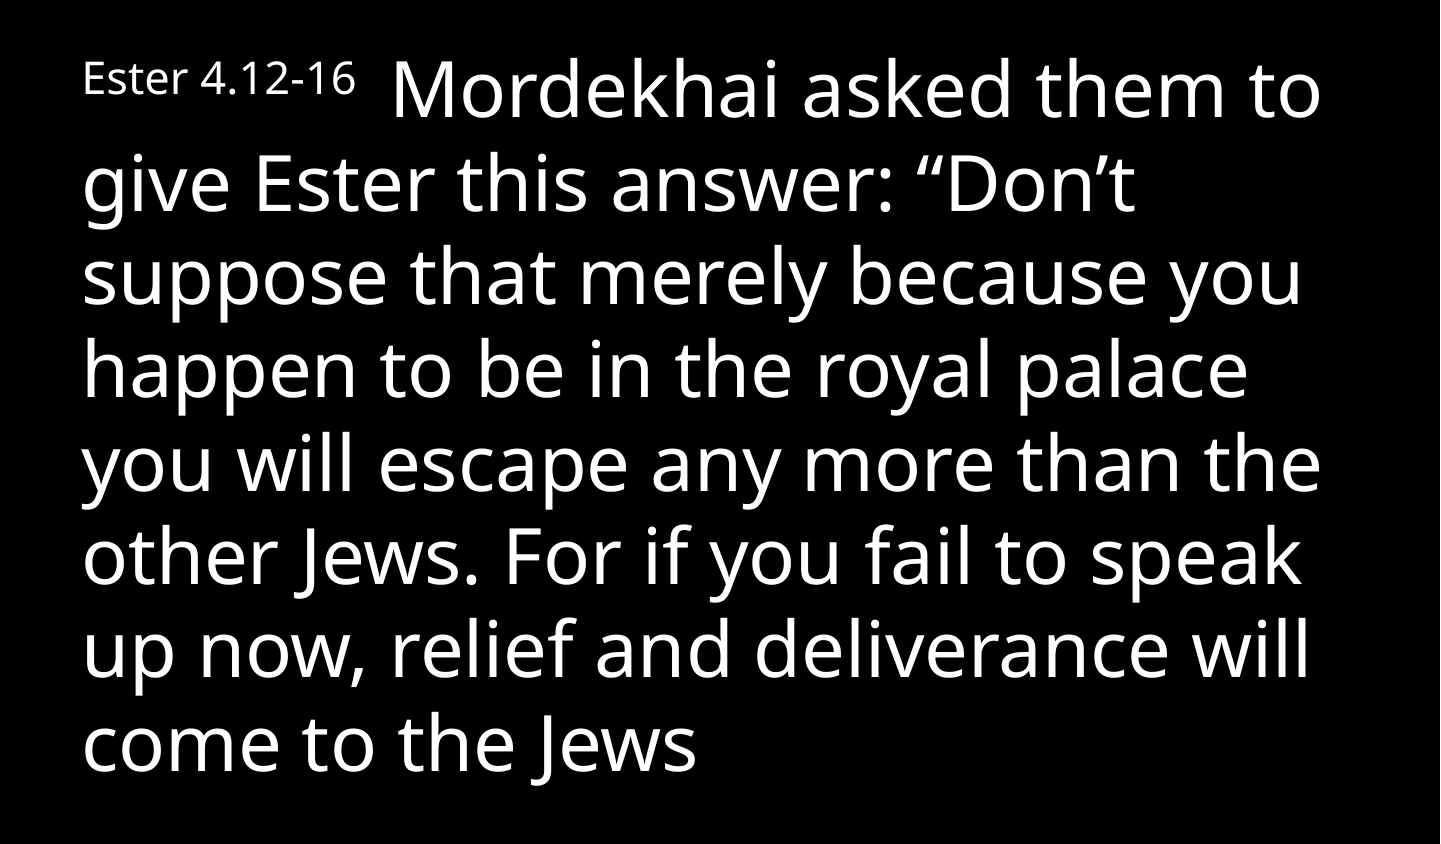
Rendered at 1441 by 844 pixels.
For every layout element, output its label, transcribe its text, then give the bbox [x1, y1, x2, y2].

subtitle Ester 4.12-16 Mordekhai asked them to give Ester this answer: “Don’t suppose that merely because you happen to be in the royal palace you will escape any more than the other Jews. For if you fail to speak up now, relief and deliverance will come to the Jews [70, 34, 1345, 810]
